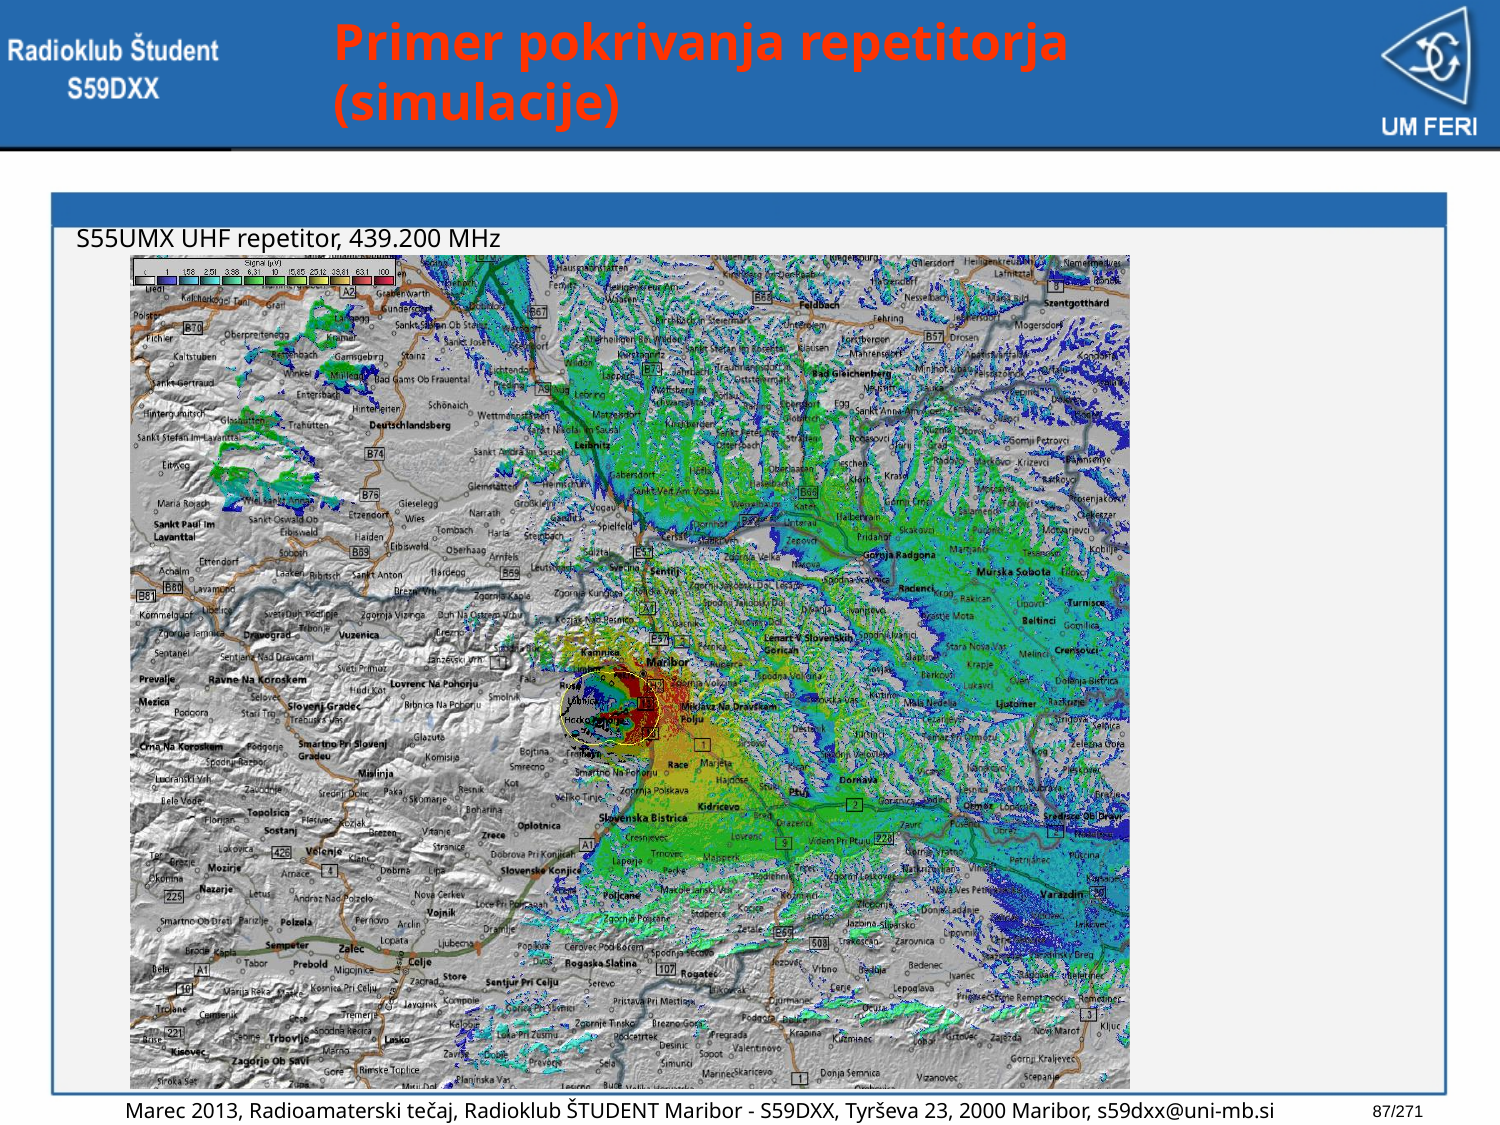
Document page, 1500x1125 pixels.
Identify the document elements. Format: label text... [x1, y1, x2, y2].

title Primer pokrivanja repetitorja (simulacije) [318, 0, 1426, 142]
picture [0, 0, 1500, 1125]
list S55UMX UHF repetitor, 439.200 MHz [61, 214, 1412, 1055]
